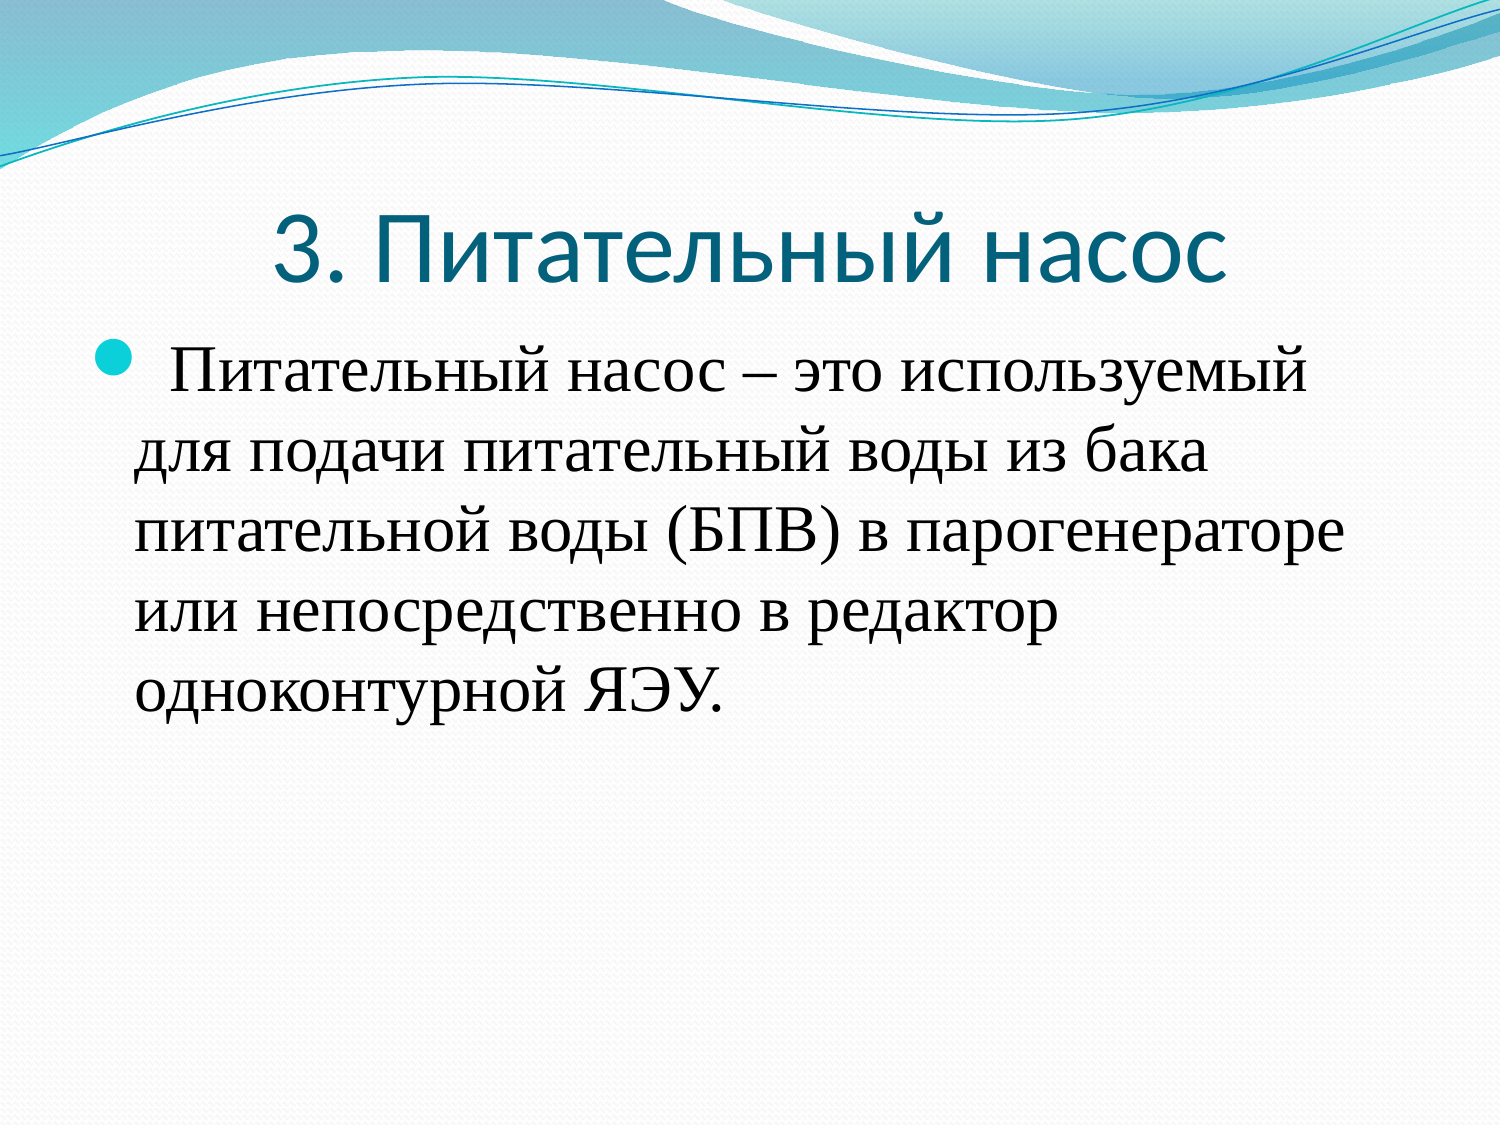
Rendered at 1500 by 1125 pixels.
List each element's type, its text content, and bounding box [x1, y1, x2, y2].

list Питательный насос – это используемый для подачи питательный воды из бака питательной воды (БПВ) в парогенераторе или непосредственно в редактор одноконтурной ЯЭУ. [75, 317, 1425, 1038]
title 3. Питательный насос [75, 115, 1425, 303]
